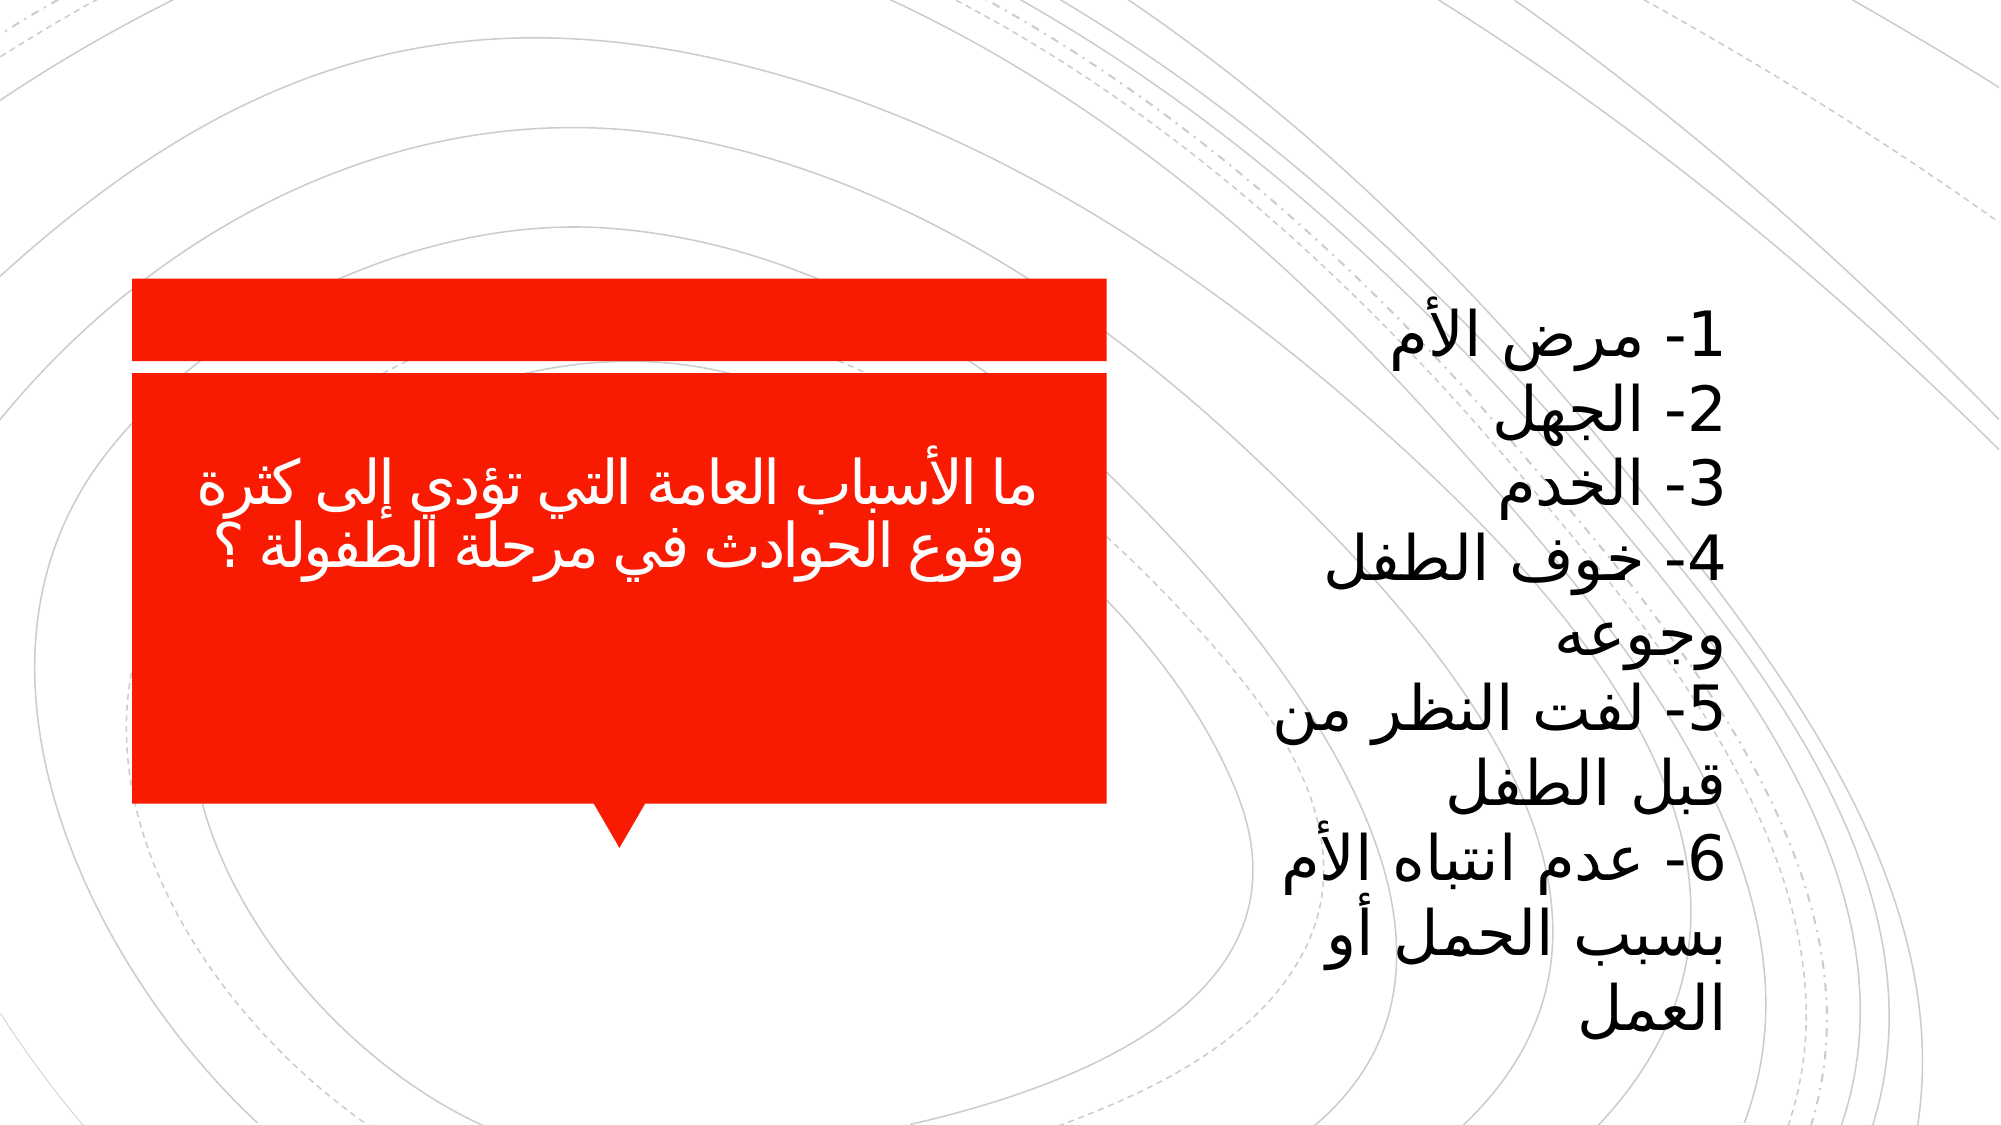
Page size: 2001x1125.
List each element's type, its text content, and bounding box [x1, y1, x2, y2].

title ما الأسباب العامة التي تؤدي إلى كثرة وقوع الحوادث في مرحلة الطفولة ؟ [145, 387, 1093, 581]
text_box 1- مرض الأم 2- الجهل 3- الخدم 4- خوف الطفل وجوعه 5- لفت النظر من قبل الطفل 6- عدم انتباه الأم بسبب الحمل أو العمل [1197, 286, 1742, 1051]
